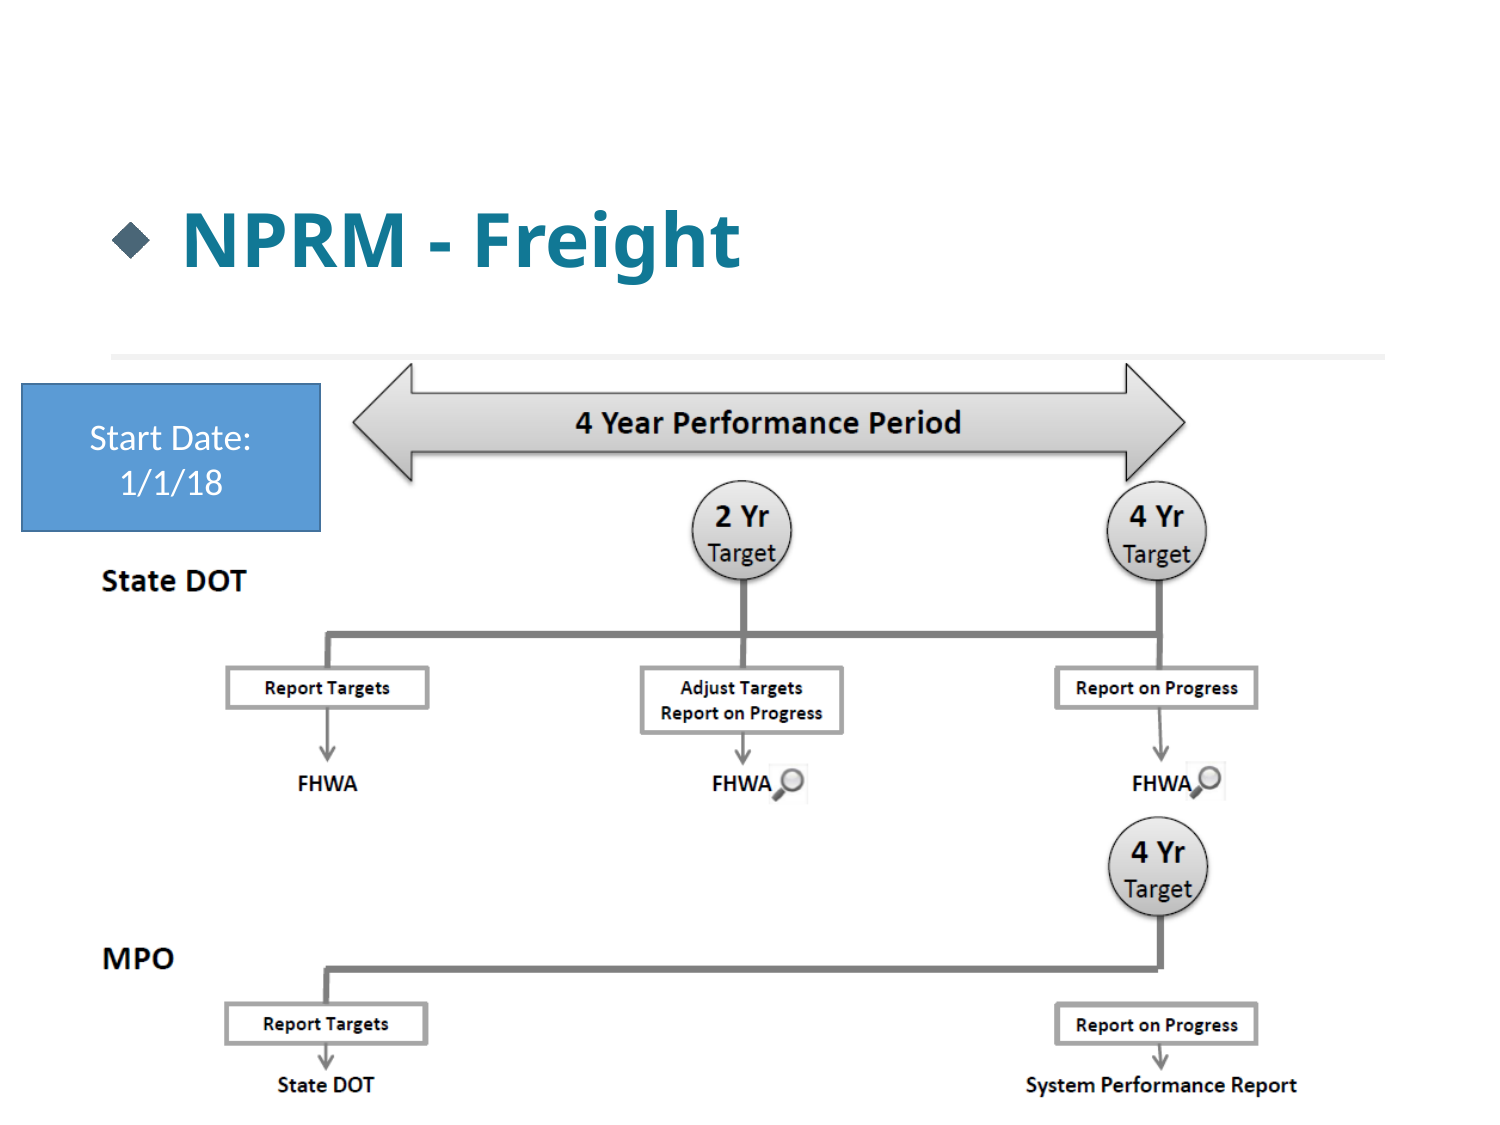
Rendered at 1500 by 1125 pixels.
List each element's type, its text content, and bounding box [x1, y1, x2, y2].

text_box Start Date: 1/1/18 [21, 383, 81, 532]
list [81, 356, 1311, 1108]
text_box NPRM - Freight [110, 163, 1311, 323]
picture [110, 220, 150, 259]
